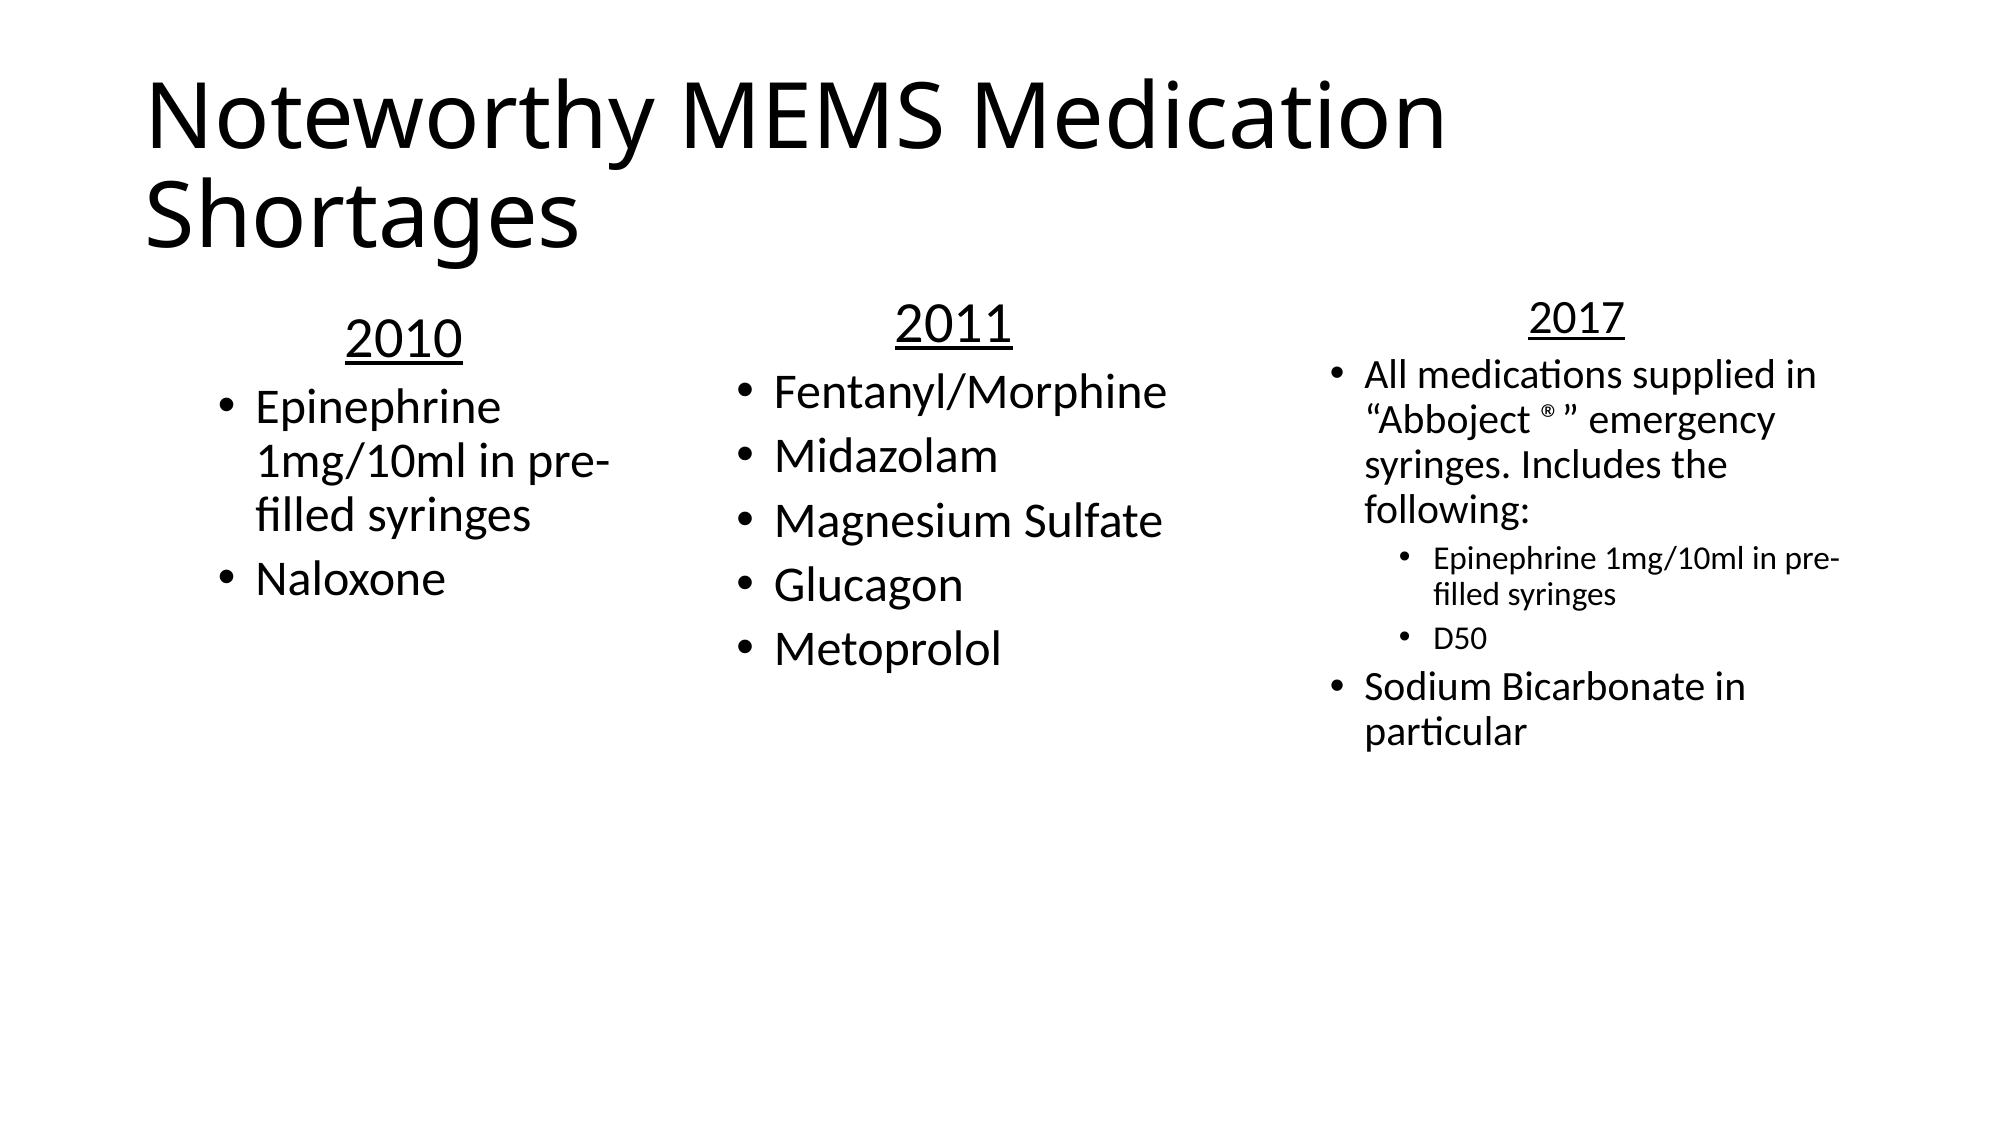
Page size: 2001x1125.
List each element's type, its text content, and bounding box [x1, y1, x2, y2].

text_box 2017 All medications supplied in “Abboject ®” emergency syringes. Includes the following: Epinephrine 1mg/10ml in pre-filled syringes D50 Sodium Bicarbonate in particular [1253, 284, 1901, 1094]
title Noteworthy MEMS Medication Shortages [136, 59, 1863, 278]
text_box 2011 Fentanyl/Morphine Midazolam Magnesium Sulfate Glucagon Metoprolol [654, 284, 1253, 999]
list 2010 Epinephrine 1mg/10ml in pre-filled syringes Naloxone [134, 298, 673, 1014]
